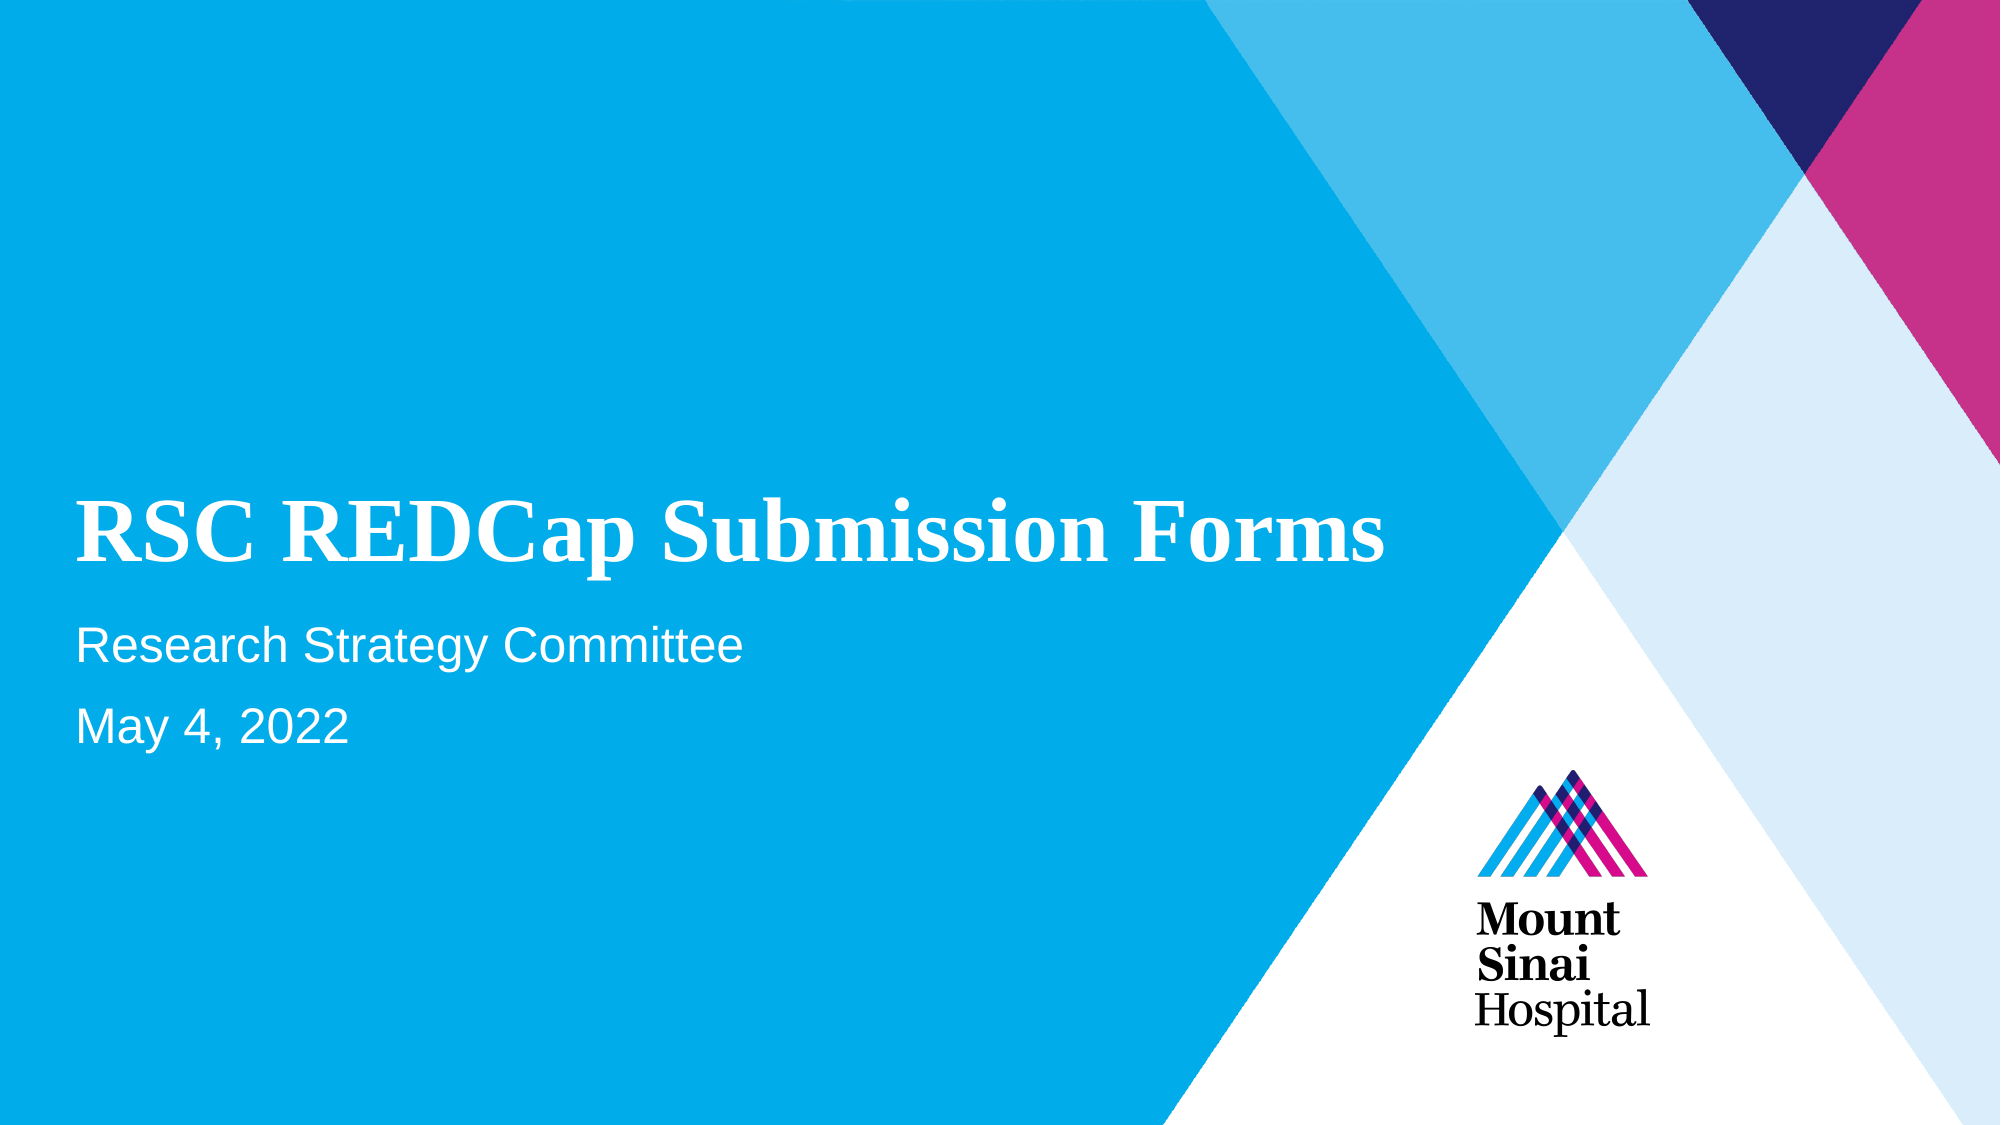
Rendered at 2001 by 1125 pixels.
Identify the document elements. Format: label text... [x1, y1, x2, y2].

title RSC REDCap Submission Forms [75, 210, 1500, 582]
subtitle Research Strategy Committee May 4, 2022 [75, 612, 1500, 950]
picture [1165, 0, 2000, 1125]
